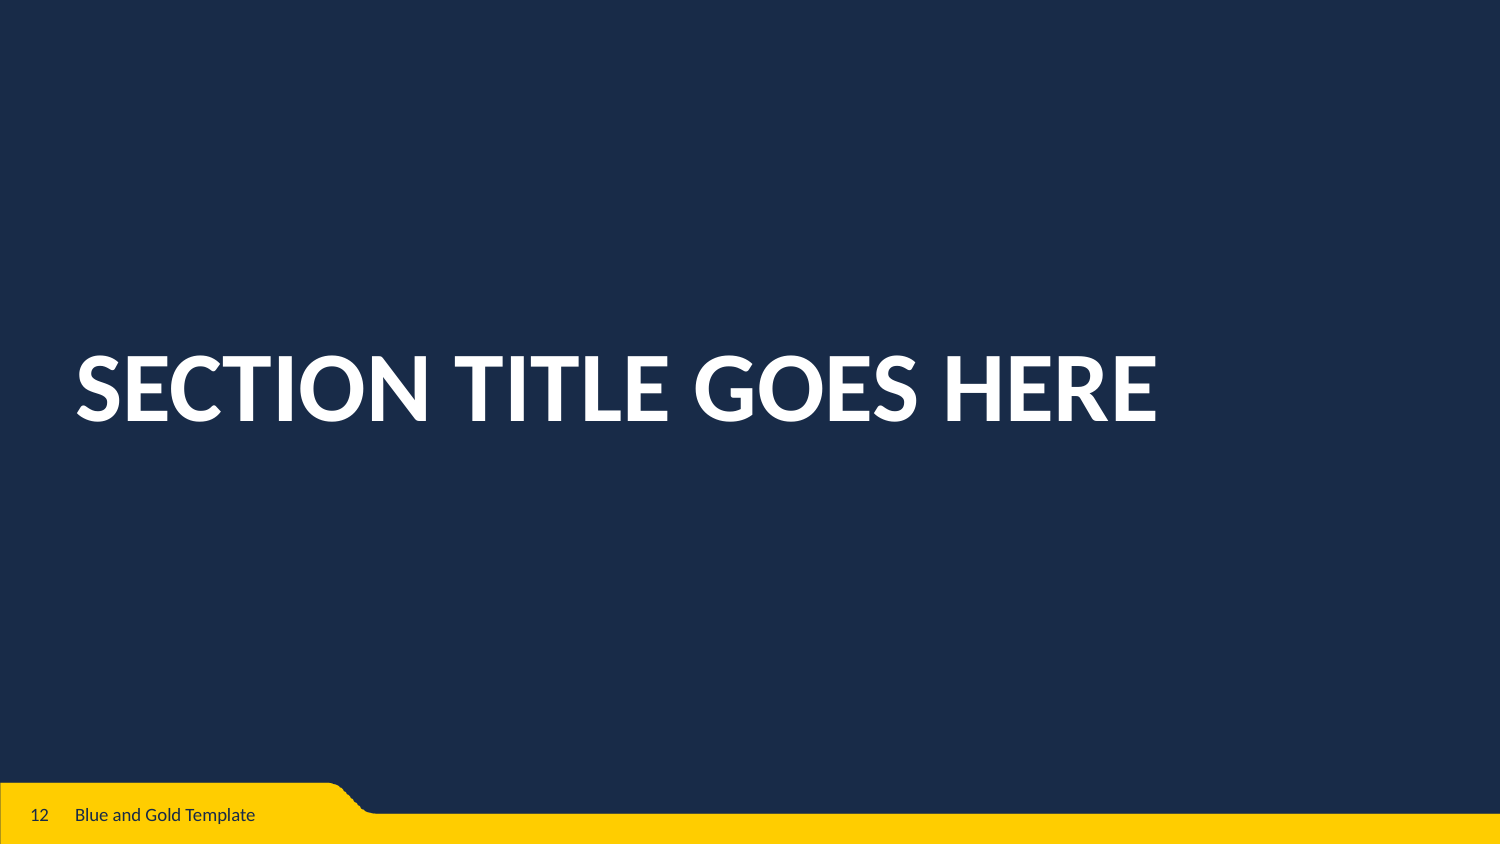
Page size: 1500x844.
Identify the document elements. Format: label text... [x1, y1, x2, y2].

footer Blue and Gold Template [75, 796, 332, 833]
picture [0, 773, 1500, 844]
slide_number 12 [30, 796, 75, 833]
title SECTION TITLE GOES HERE [75, 249, 1425, 536]
